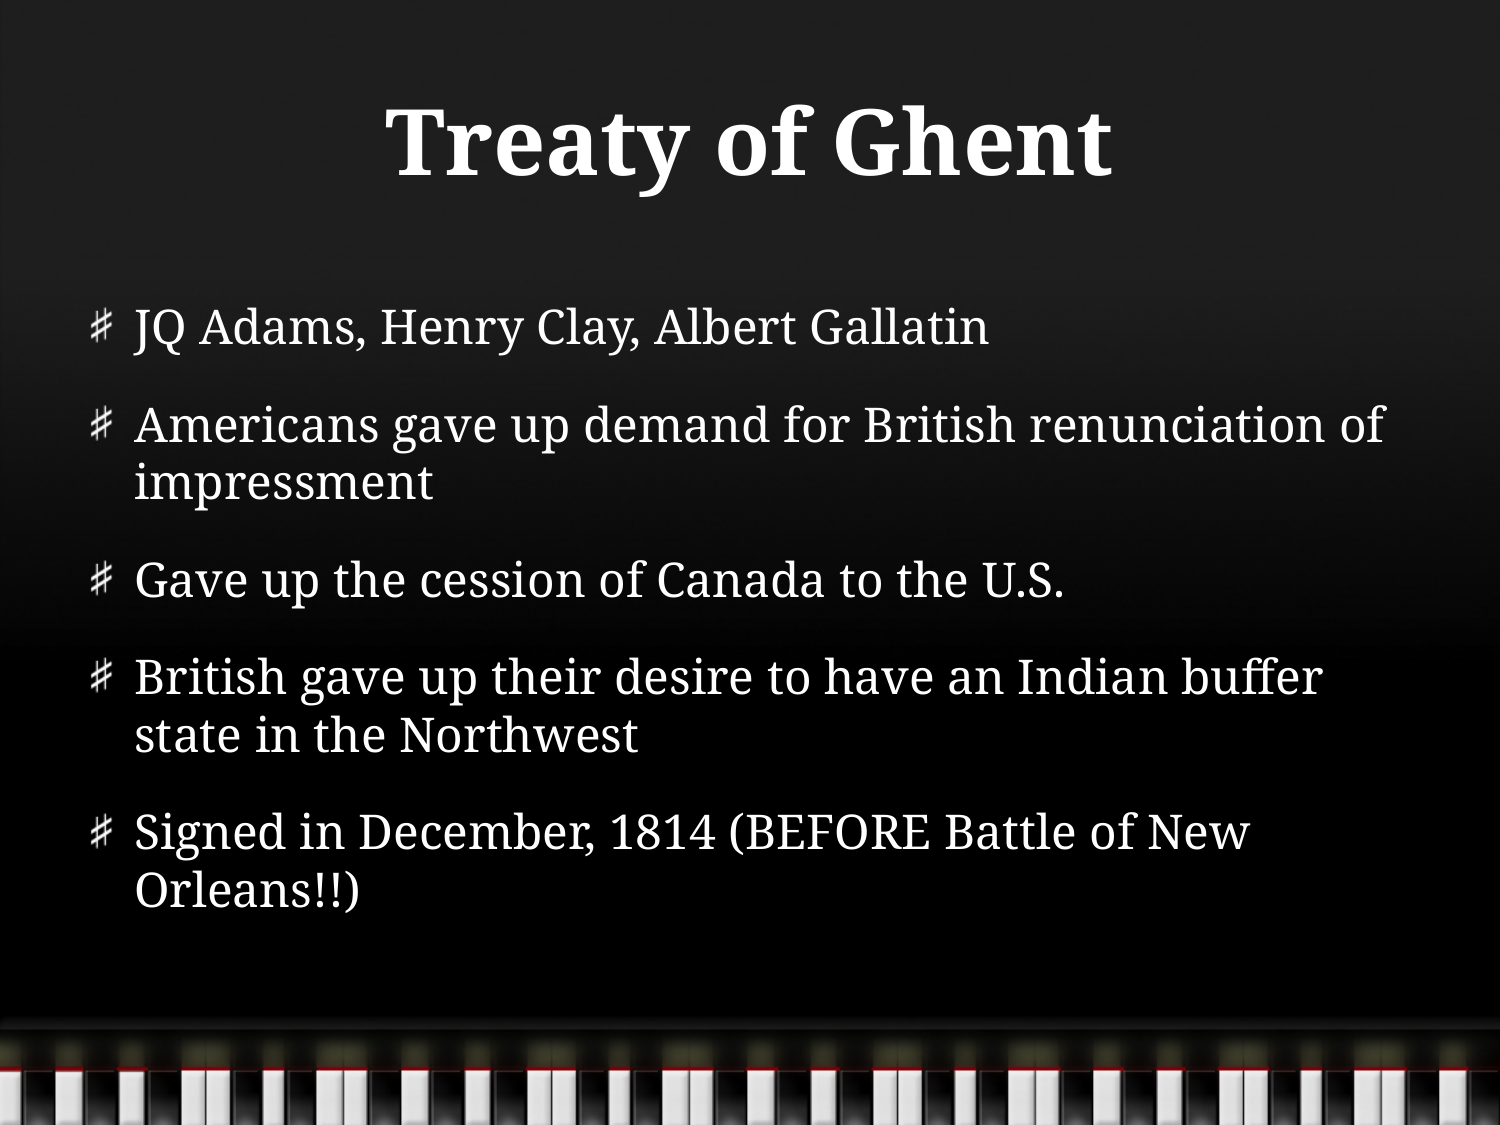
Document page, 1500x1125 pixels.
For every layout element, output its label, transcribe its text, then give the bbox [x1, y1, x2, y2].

list JQ Adams, Henry Clay, Albert Gallatin Americans gave up demand for British renunciation of impressment Gave up the cession of Canada to the U.S. British gave up their desire to have an Indian buffer state in the Northwest Signed in December, 1814 (BEFORE Battle of New Orleans!!) [75, 288, 1425, 925]
title Treaty of Ghent [75, 45, 1425, 233]
picture [0, 0, 1500, 1125]
